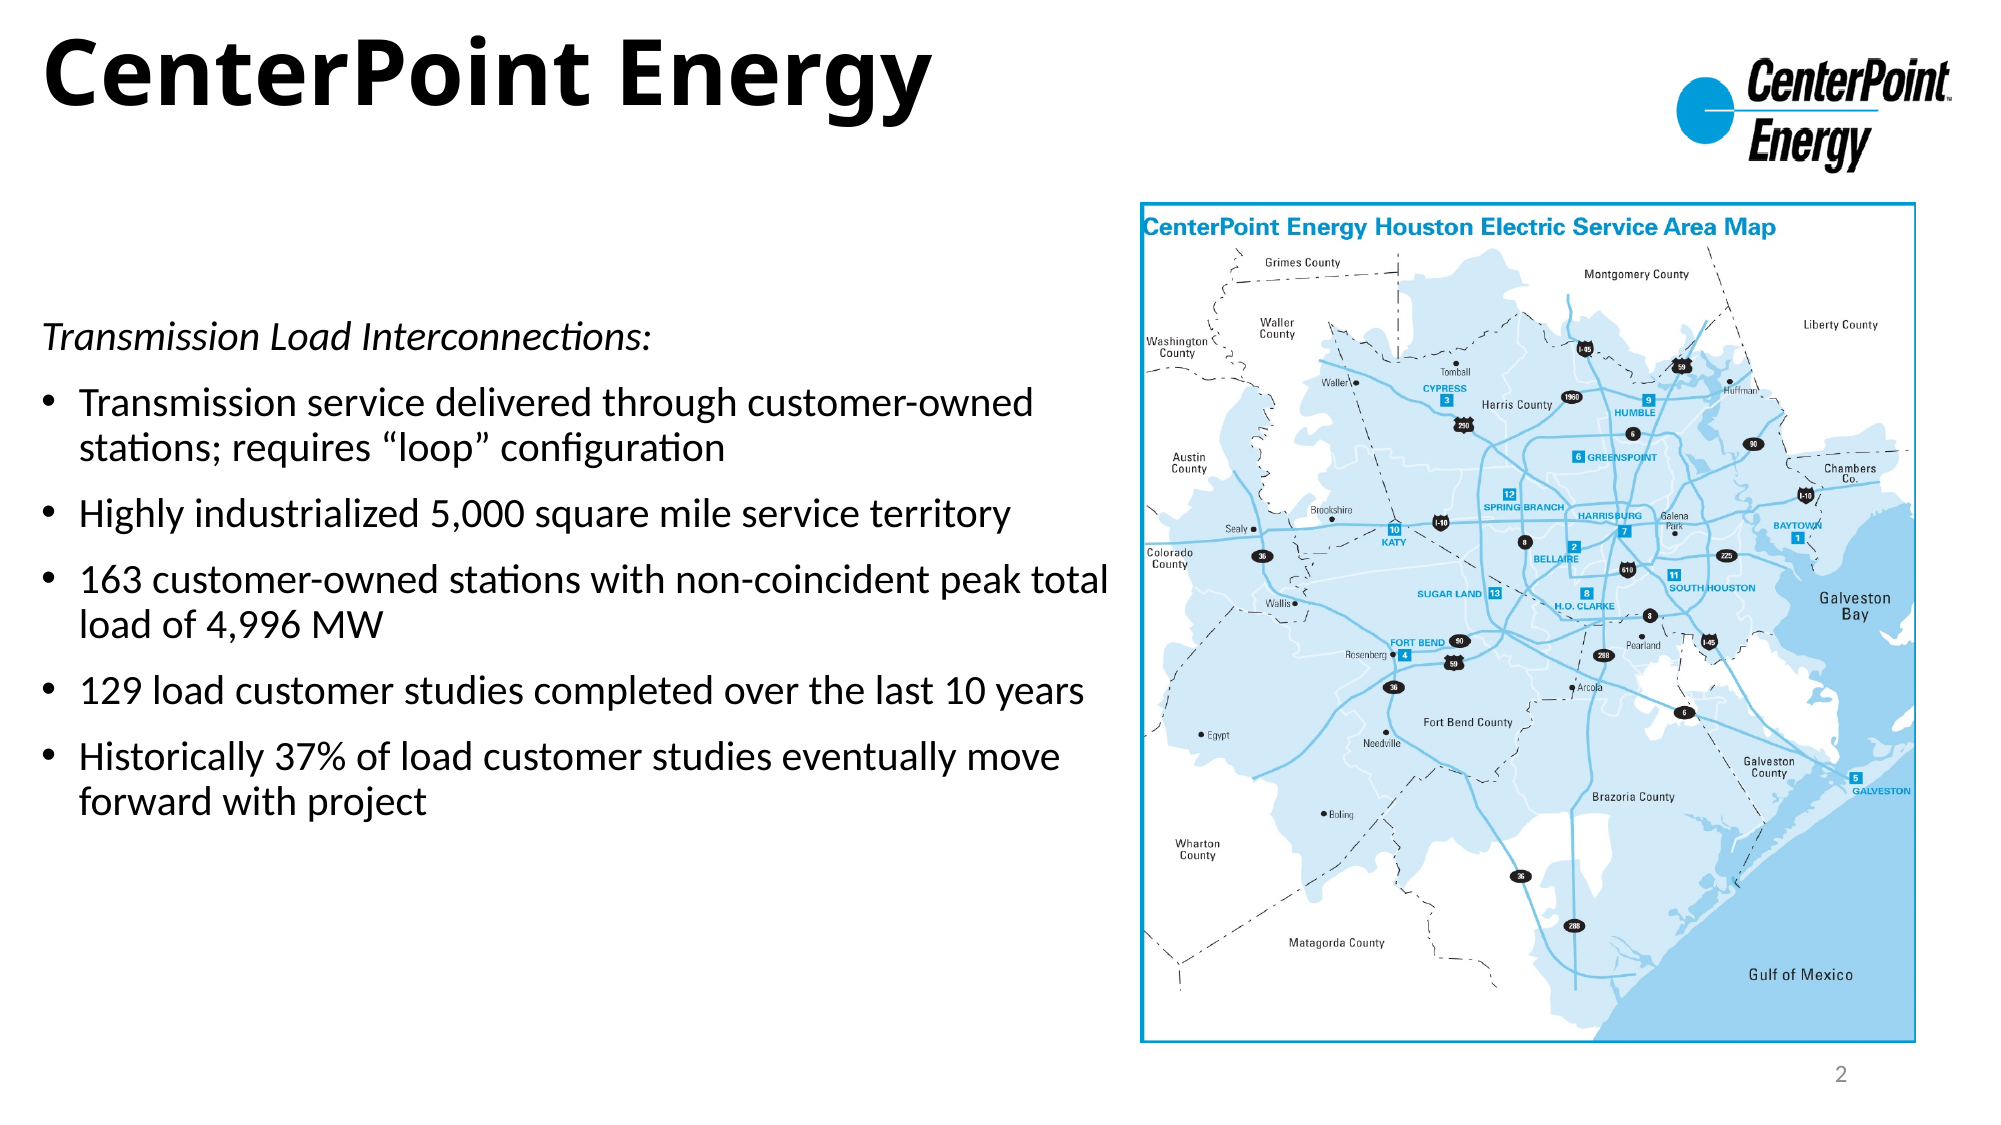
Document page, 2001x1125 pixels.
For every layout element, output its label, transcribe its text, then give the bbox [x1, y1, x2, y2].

picture [1668, 28, 1974, 239]
title CenterPoint Energy [26, 22, 1748, 239]
picture [1144, 206, 1914, 1040]
slide_number 2 [1412, 1043, 1863, 1103]
list Transmission Load Interconnections: Transmission service delivered through customer-owned stations; requires “loop” configuration Highly industrialized 5,000 square mile service territory 163 customer-owned stations with non-coincident peak total load of 4,996 MW 129 load customer studies completed over the last 10 years Historically 37% of load customer studies eventually move forward with project [26, 307, 1141, 1102]
